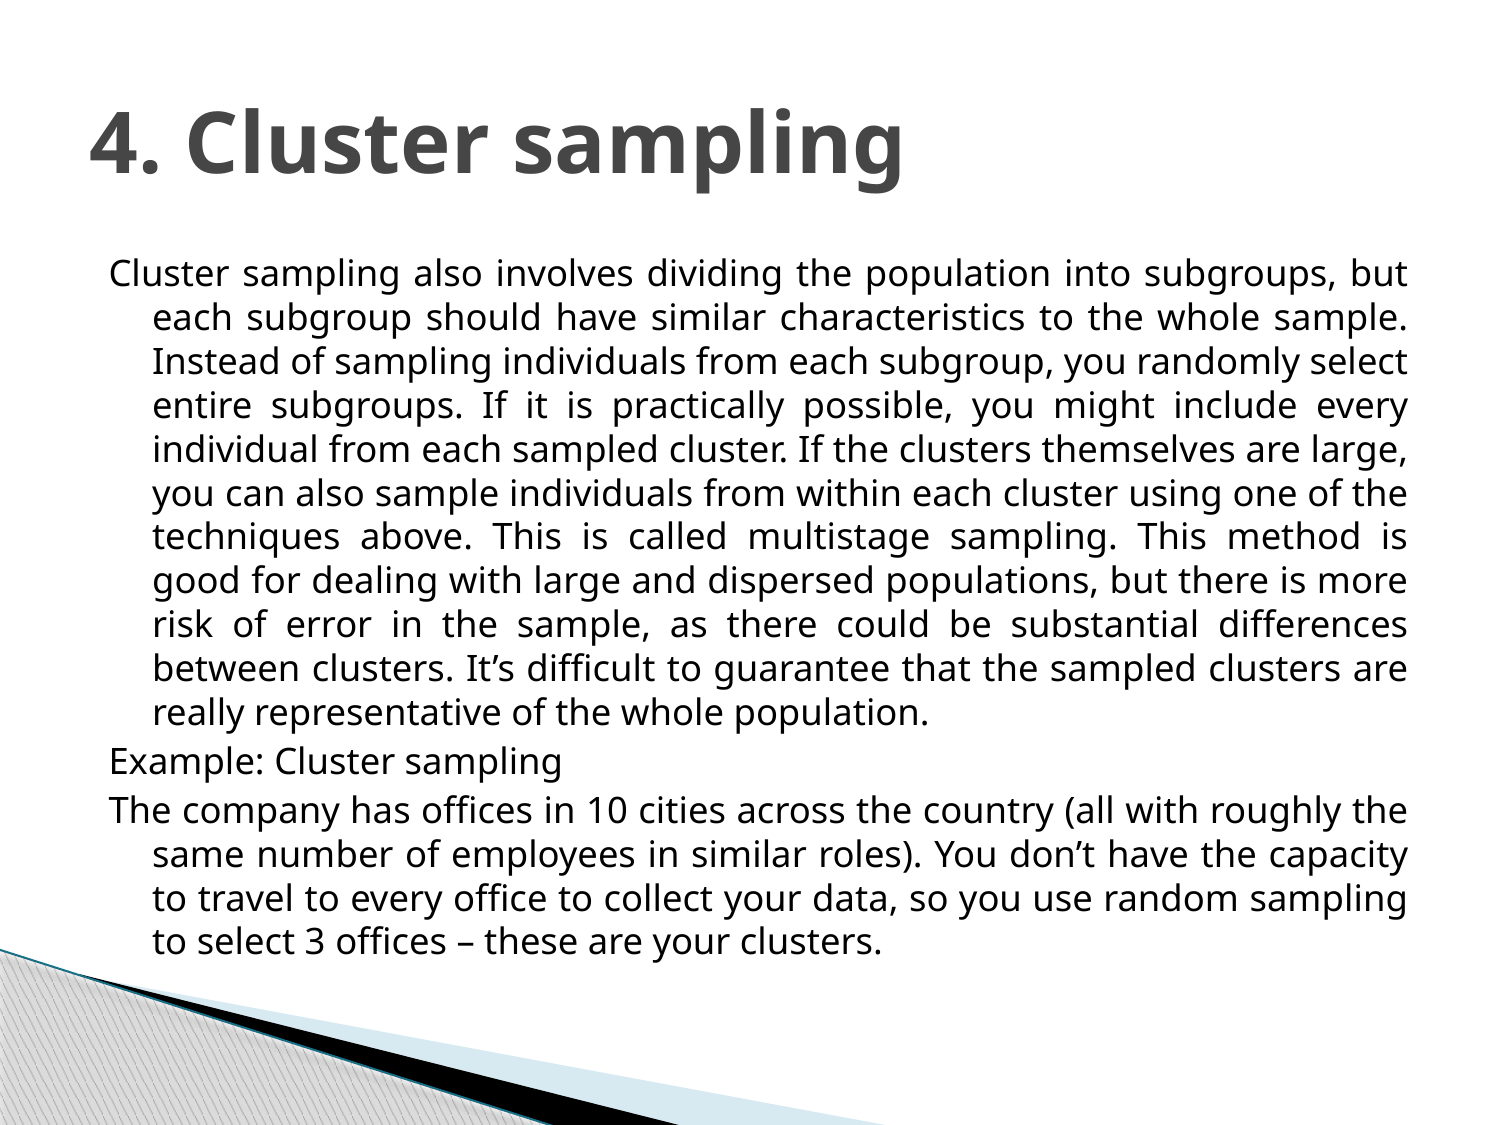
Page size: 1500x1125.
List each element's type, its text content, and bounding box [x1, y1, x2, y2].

title 4. Cluster sampling [75, 45, 1425, 233]
list Cluster sampling also involves dividing the population into subgroups, but each subgroup should have similar characteristics to the whole sample. Instead of sampling individuals from each subgroup, you randomly select entire subgroups. If it is practically possible, you might include every individual from each sampled cluster. If the clusters themselves are large, you can also sample individuals from within each cluster using one of the techniques above. This is called multistage sampling. This method is good for dealing with large and dispersed populations, but there is more risk of error in the sample, as there could be substantial differences between clusters. It’s difficult to guarantee that the sampled clusters are really representative of the whole population. Example: Cluster sampling The company has offices in 10 cities across the country (all with roughly the same number of employees in similar roles). You don’t have the capacity to travel to every office to collect your data, so you use random sampling to select 3 offices – these are your clusters. [75, 243, 1425, 986]
